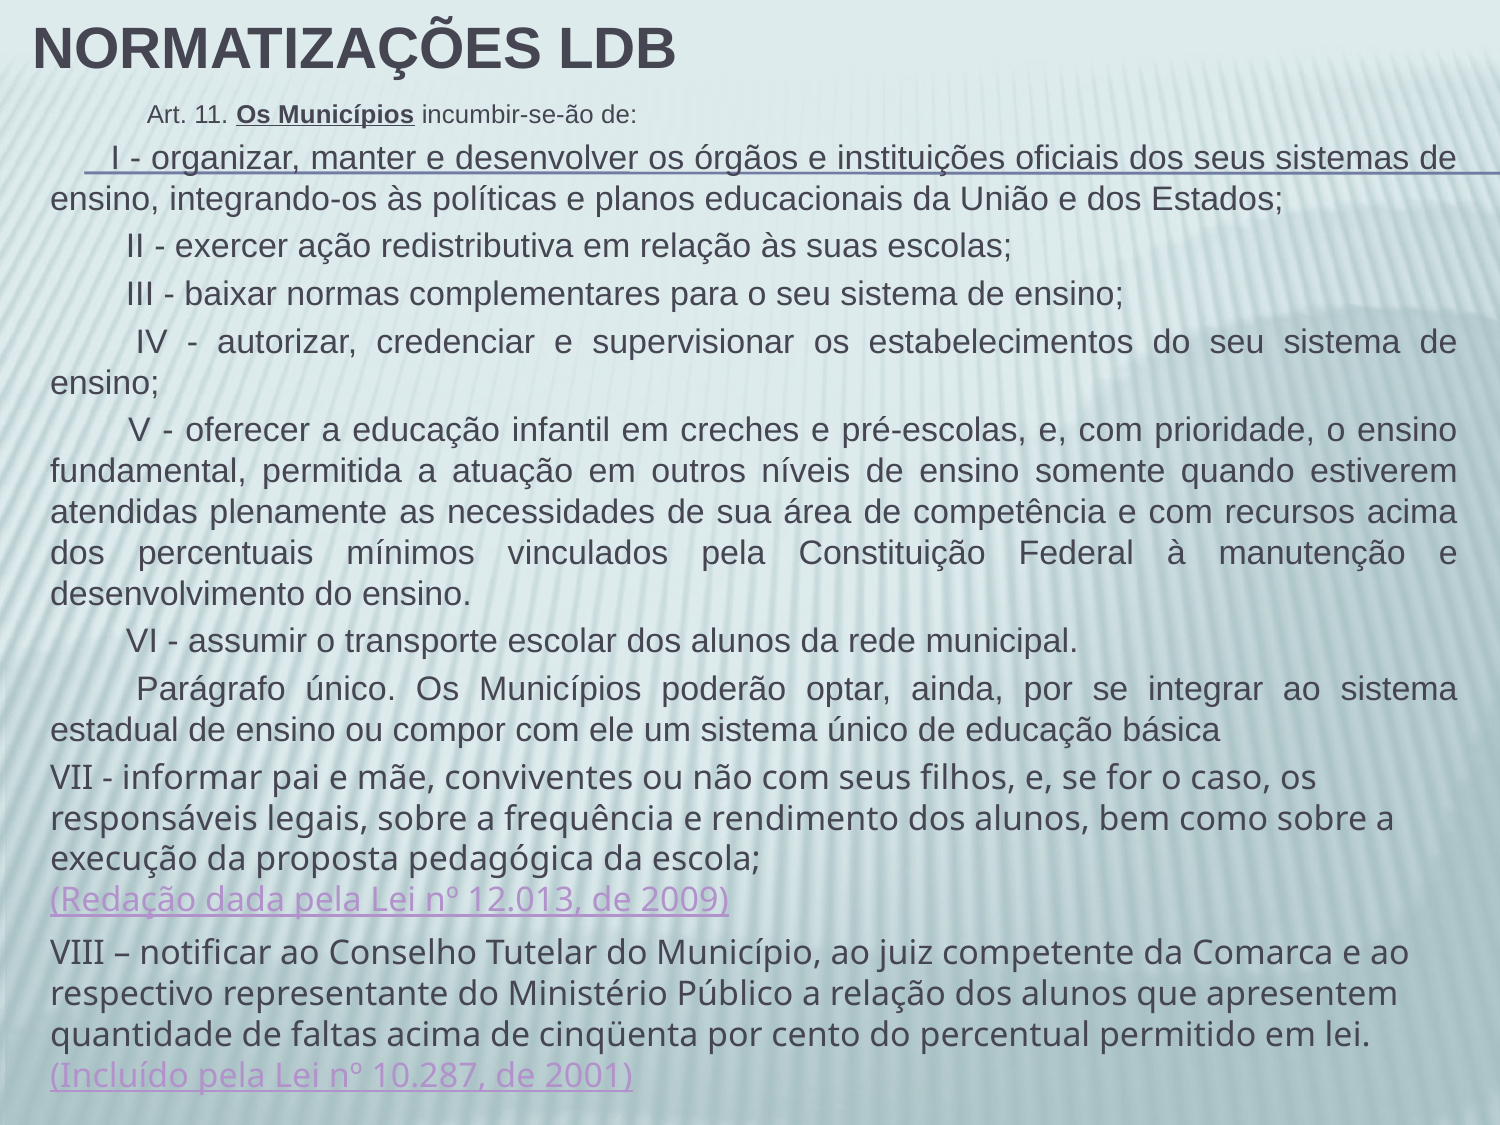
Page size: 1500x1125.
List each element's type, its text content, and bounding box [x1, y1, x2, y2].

list Art. 11. Os Municípios incumbir-se-ão de: I - organizar, manter e desenvolver os órgãos e instituições oficiais dos seus sistemas de ensino, integrando-os às políticas e planos educacionais da União e dos Estados; II - exercer ação redistributiva em relação às suas escolas; III - baixar normas complementares para o seu sistema de ensino; IV - autorizar, credenciar e supervisionar os estabelecimentos do seu sistema de ensino; V - oferecer a educação infantil em creches e pré-escolas, e, com prioridade, o ensino fundamental, permitida a atuação em outros níveis de ensino somente quando estiverem atendidas plenamente as necessidades de sua área de competência e com recursos acima dos percentuais mínimos vinculados pela Constituição Federal à manutenção e desenvolvimento do ensino. VI - assumir o transporte escolar dos alunos da rede municipal. Parágrafo único. Os Municípios poderão optar, ainda, por se integrar ao sistema estadual de ensino ou compor com ele um sistema único de educação básica VII - informar pai e mãe, conviventes ou não com seus filhos, e, se for o caso, os responsáveis legais, sobre a frequência e rendimento dos alunos, bem como sobre a execução da proposta pedagógica da escola; (Redação dada pela Lei nº 12.013, de 2009) VIII – notificar ao Conselho Tutelar do Município, ao juiz competente da Comarca e ao respectivo representante do Ministério Público a relação dos alunos que apresentem quantidade de faltas acima de cinqüenta por cento do percentual permitido em lei.(Incluído pela Lei nº 10.287, de 2001) [35, 90, 1475, 1125]
title Normatizações LDB [17, 0, 1475, 90]
